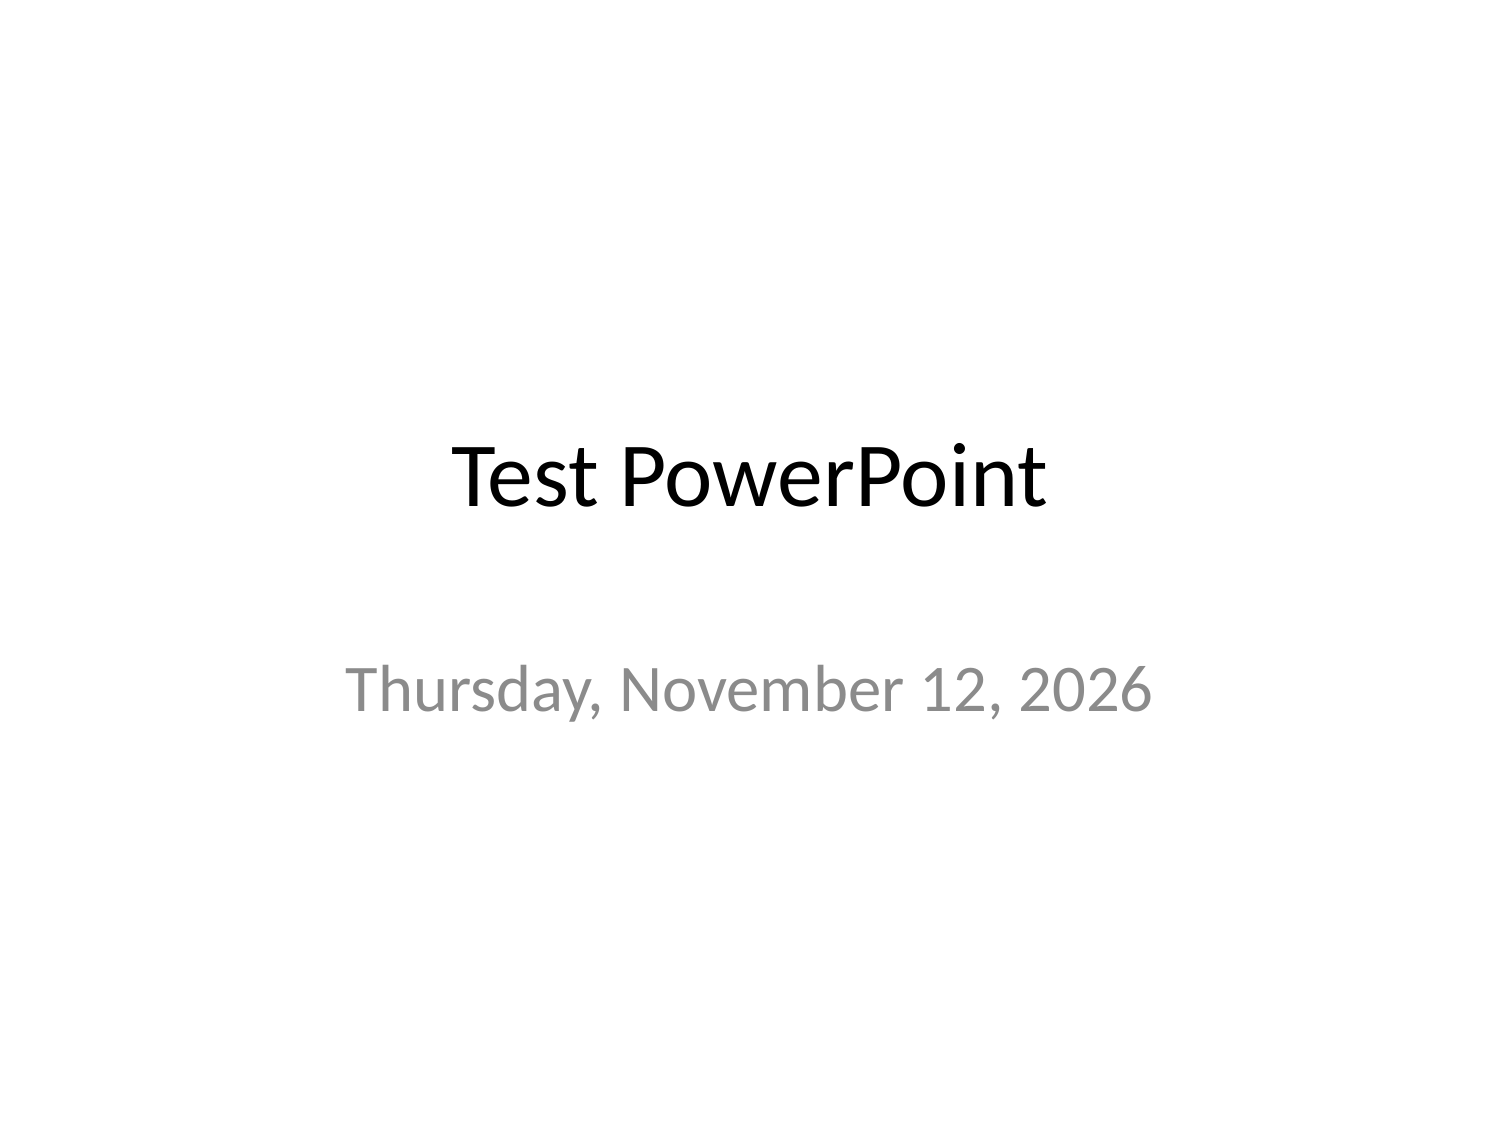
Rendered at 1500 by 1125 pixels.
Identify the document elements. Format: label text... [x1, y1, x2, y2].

title Test PowerPoint [112, 349, 1388, 591]
subtitle Thursday, November 15, 2012 [225, 637, 1275, 925]
